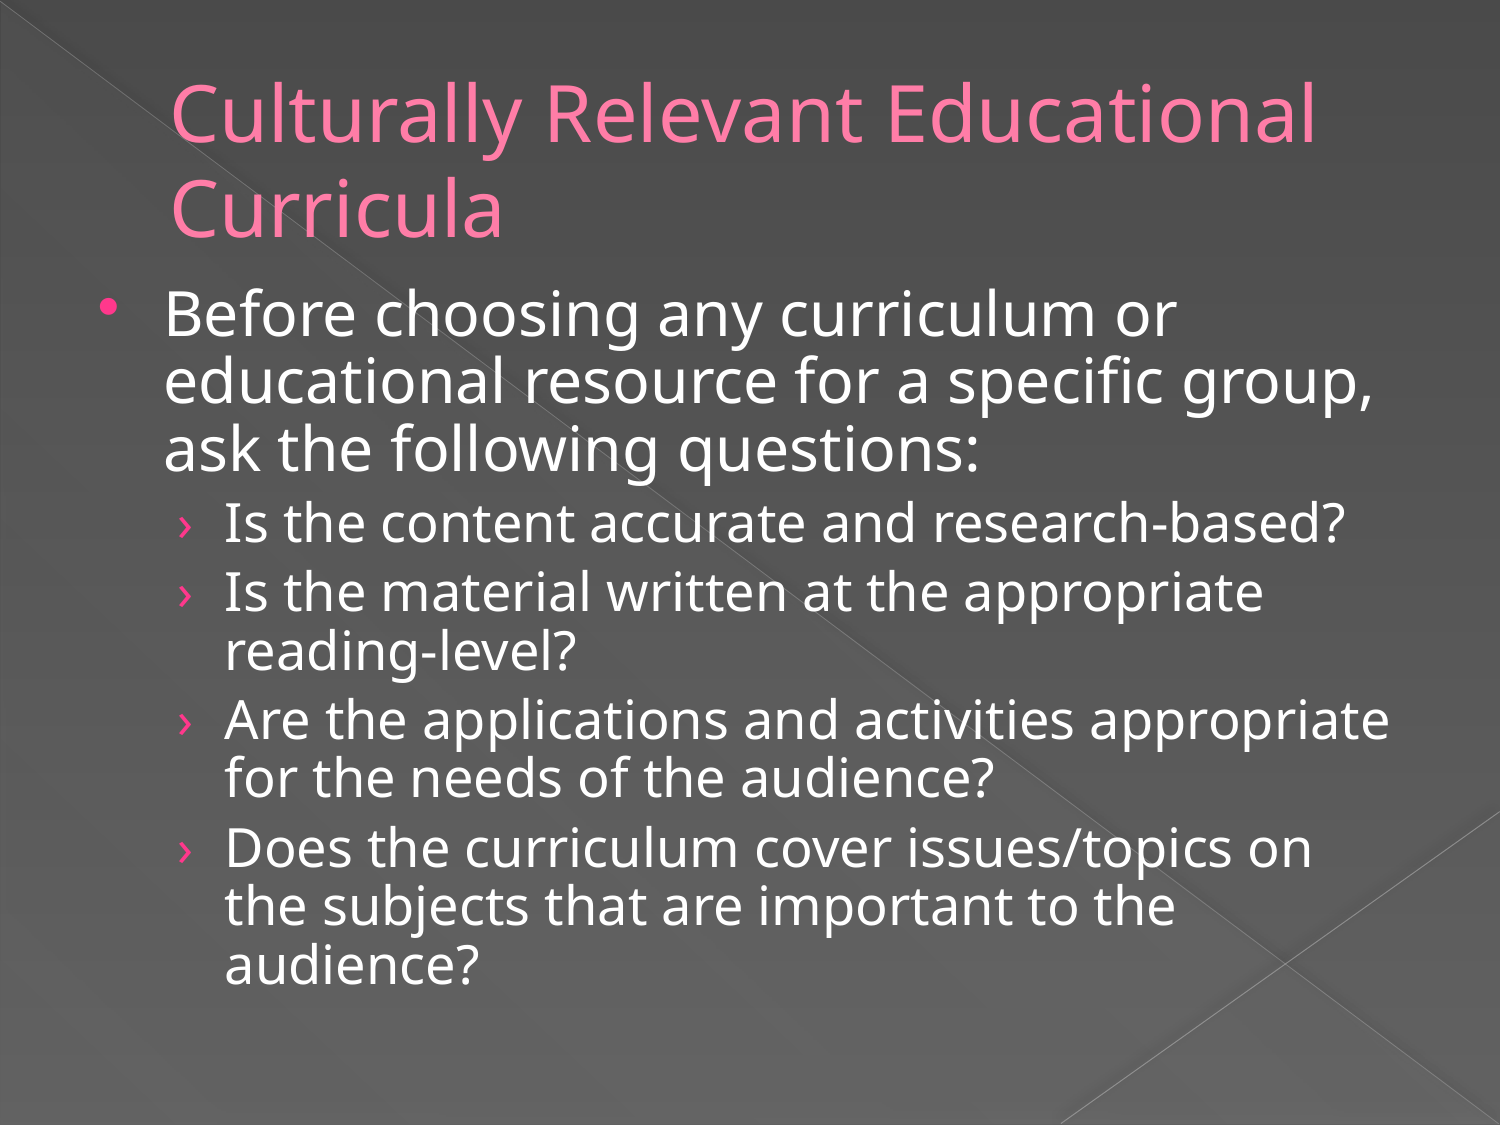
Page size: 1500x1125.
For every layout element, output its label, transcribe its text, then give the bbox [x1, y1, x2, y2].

title Culturally Relevant Educational Curricula [75, 43, 1425, 274]
list Before choosing any curriculum or educational resource for a specific group, ask the following questions: Is the content accurate and research-based? Is the material written at the appropriate reading-level? Are the applications and activities appropriate for the needs of the audience? Does the curriculum cover issues/topics on the subjects that are important to the audience? [75, 275, 1425, 1019]
